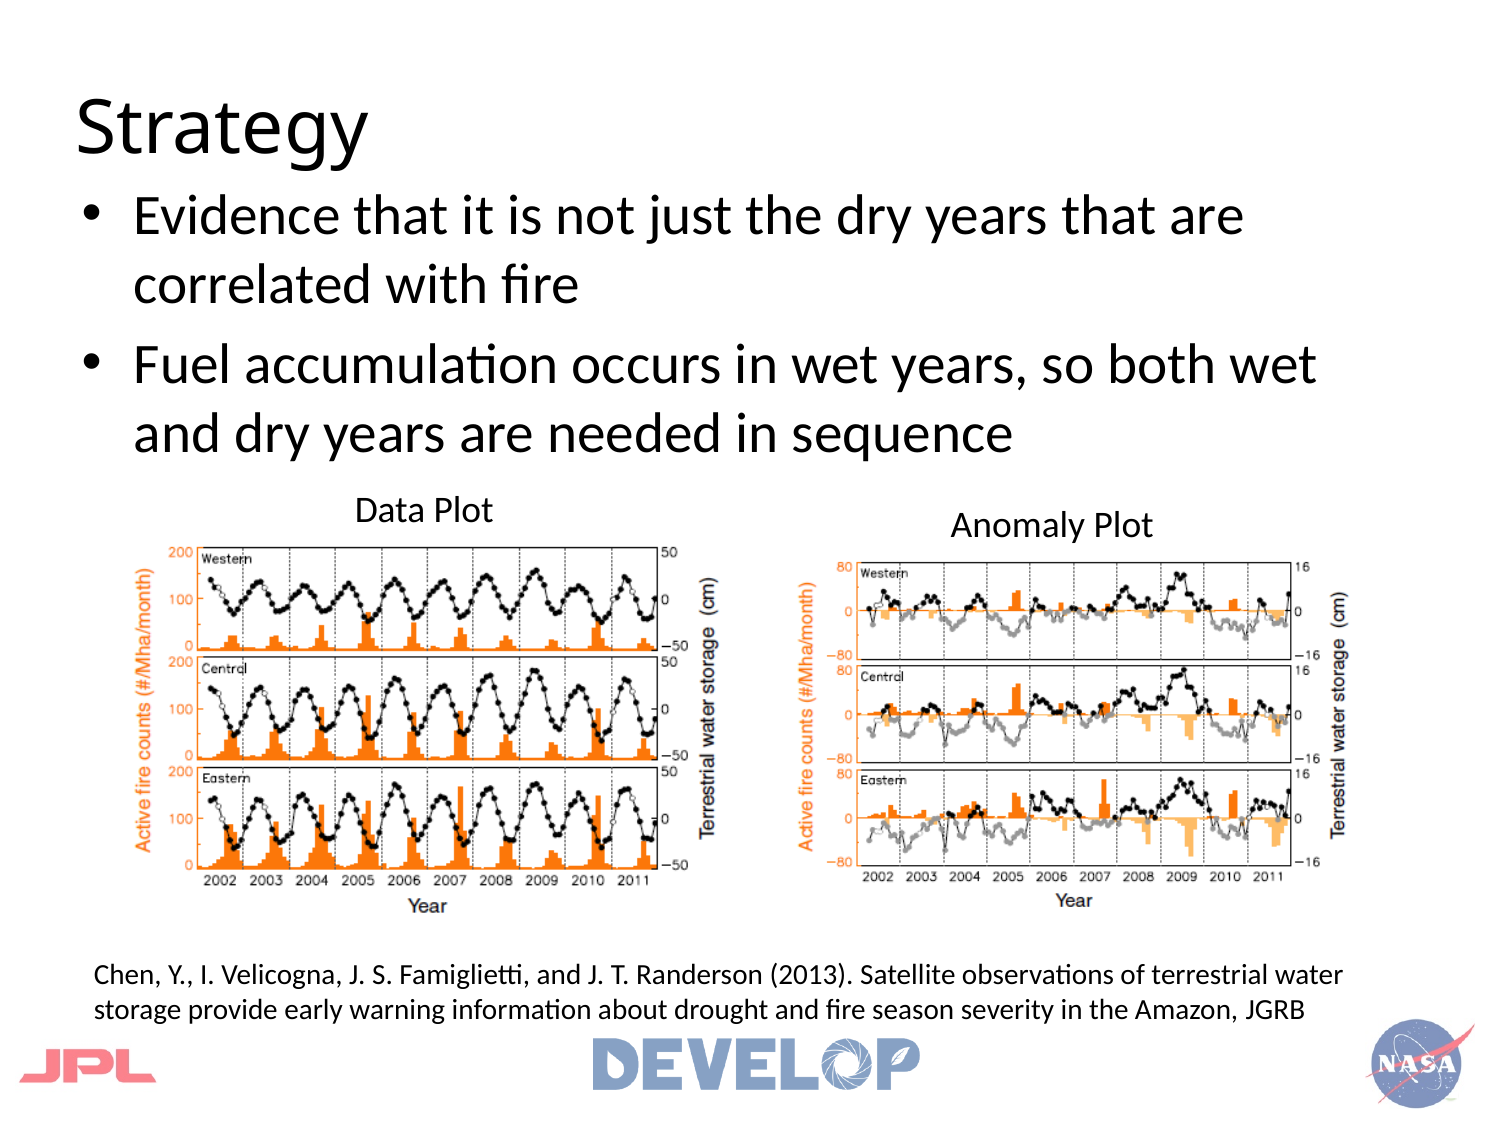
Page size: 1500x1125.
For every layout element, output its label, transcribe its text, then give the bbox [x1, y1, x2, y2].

list Evidence that it is not just the dry years that are correlated with fire Fuel accumulation occurs in wet years, so both wet and dry years are needed in sequence [66, 169, 1417, 477]
text_box Chen, Y., I. Velicogna, J. S. Famiglietti, and J. T. Randerson (2013). Satellite observations of terrestrial water storage provide early warning information about drought and fire season severity in the Amazon, JGRB [79, 947, 1392, 1033]
title Strategy [60, 76, 1411, 170]
picture [119, 538, 736, 918]
picture [783, 556, 1365, 918]
text_box Data Plot [340, 478, 516, 537]
text_box Anomaly Plot [935, 492, 1212, 553]
picture [593, 1038, 920, 1090]
